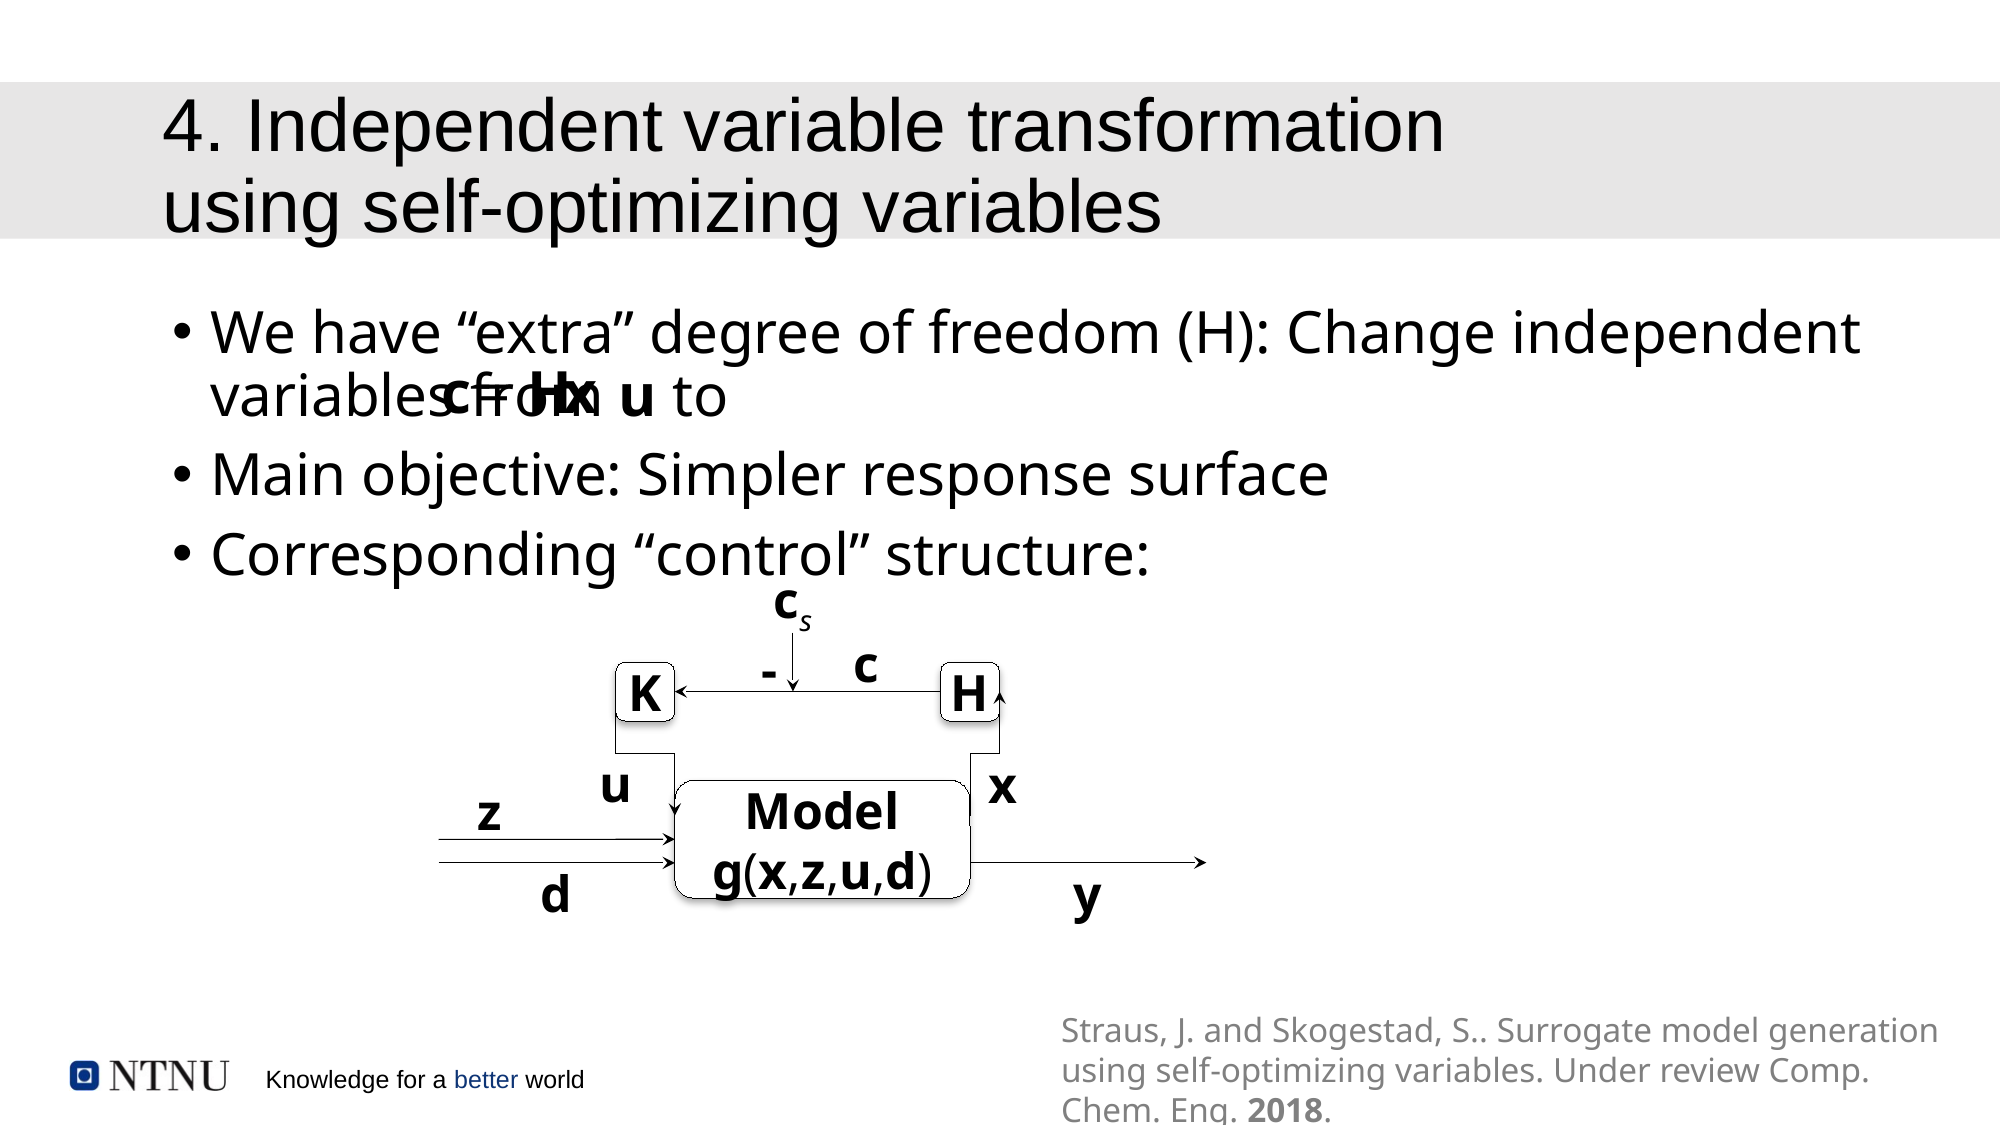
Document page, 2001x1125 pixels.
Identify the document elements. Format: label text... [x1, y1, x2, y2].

text_box [0, 81, 147, 240]
text_box Straus, J. and Skogestad, S.. Surrogate model generation using self-optimizing variables. Under review Comp. Chem. Eng. 2018. [1060, 1009, 1947, 1098]
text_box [379, 573, 1207, 928]
title 4. Independent variable transformation using self-optimizing variables [147, 59, 1873, 277]
picture [69, 1060, 230, 1091]
text_box [1873, 81, 2000, 240]
list We have “extra” degree of freedom (H): Change independent variables from u to Main objective: Simpler response surface Corresponding “control” structure: [157, 295, 1883, 1010]
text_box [440, 371, 595, 418]
